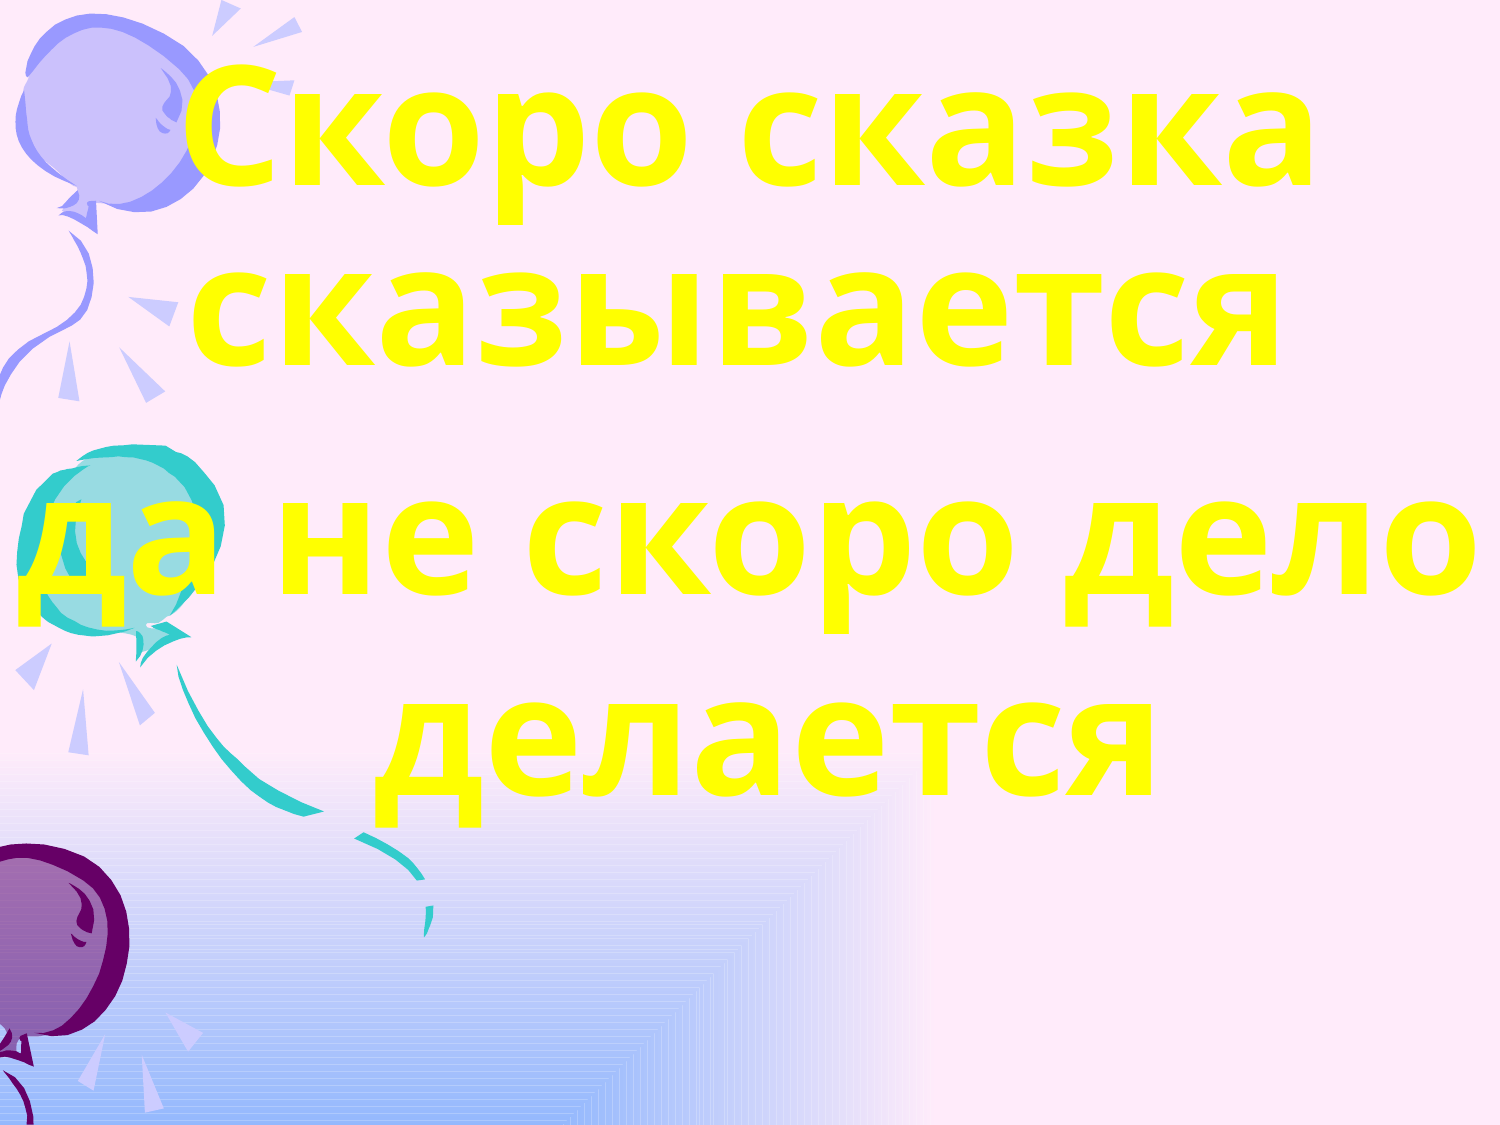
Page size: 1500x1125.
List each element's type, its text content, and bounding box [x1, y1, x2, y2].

title Скоро сказка сказывается [0, 16, 1500, 410]
list да не скоро дело делается [0, 420, 1500, 1125]
